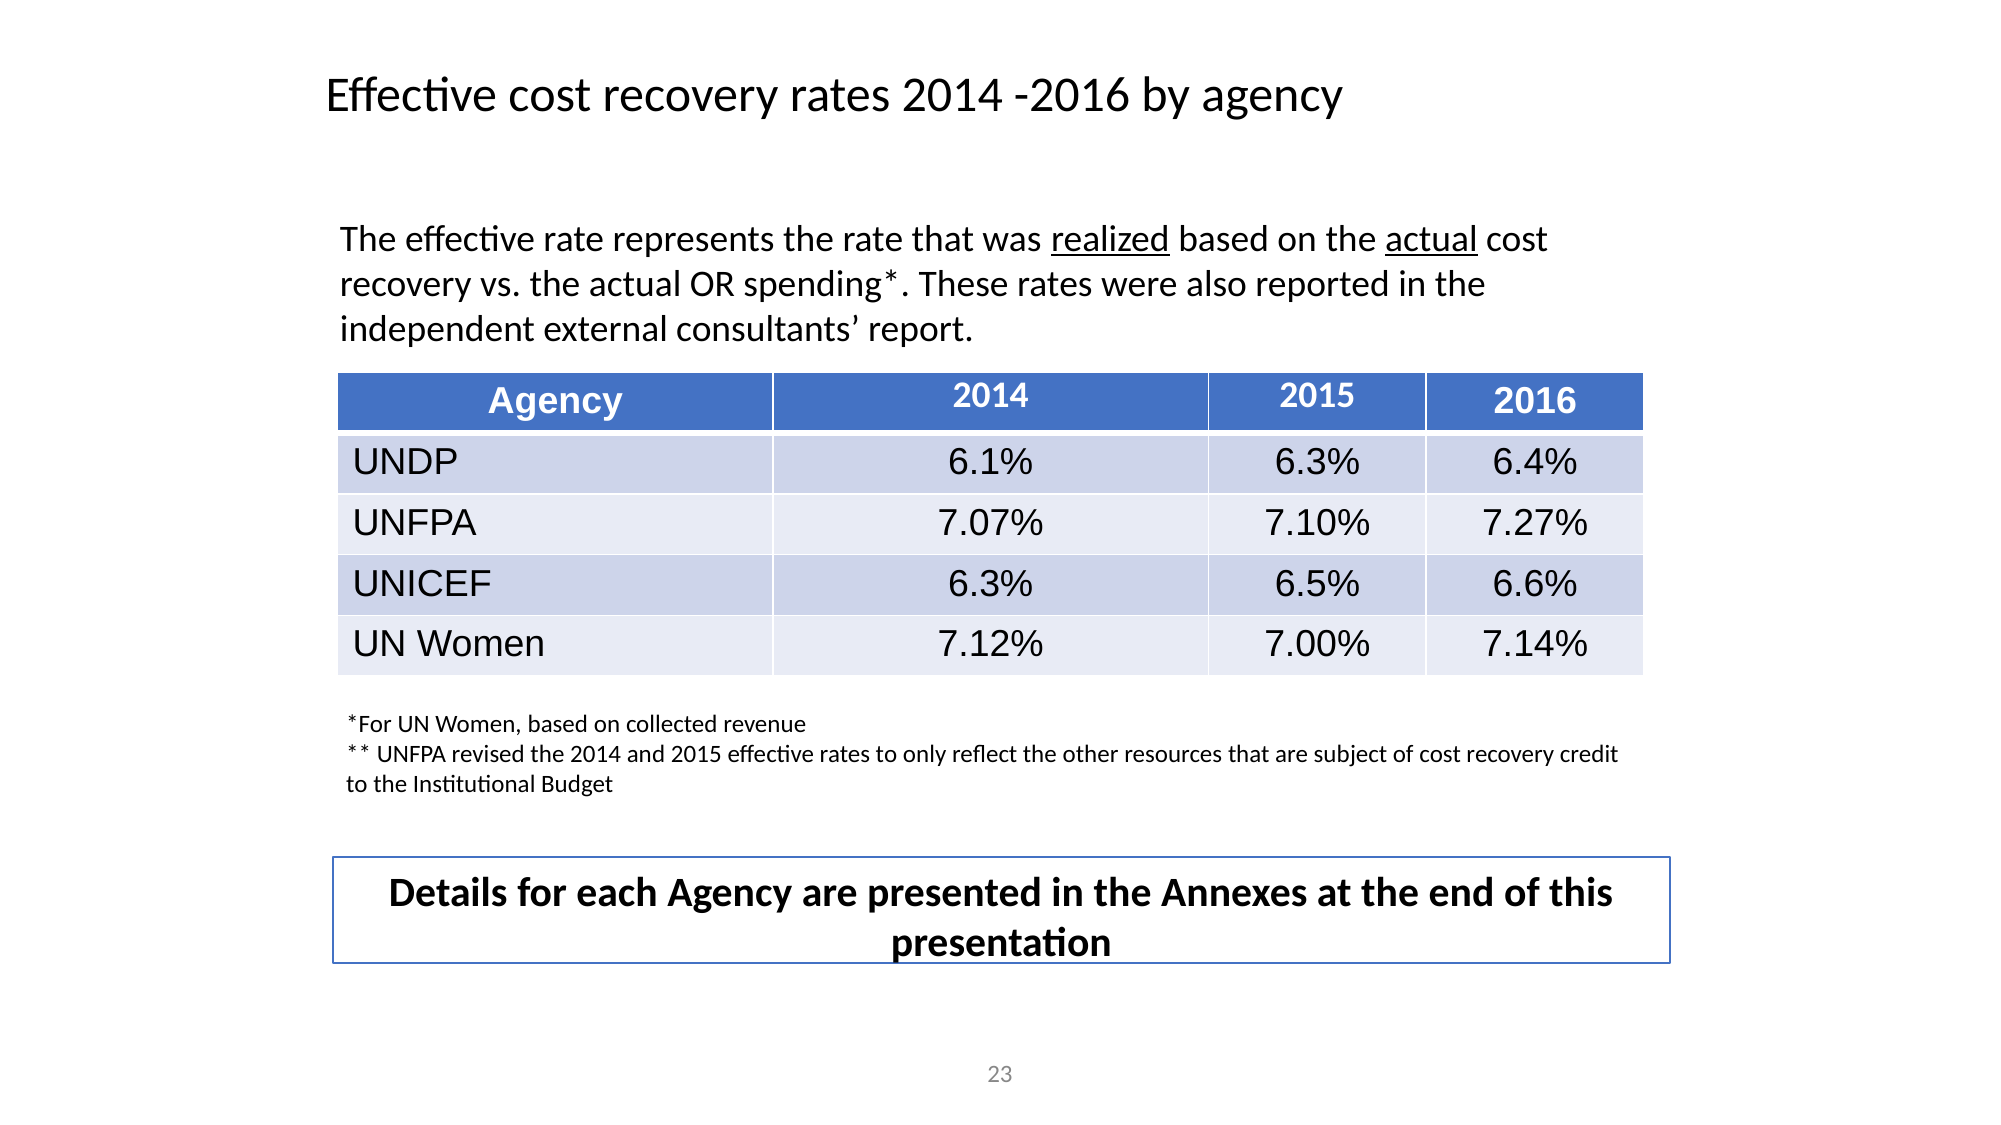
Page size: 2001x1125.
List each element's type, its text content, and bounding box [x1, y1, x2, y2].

table_cell 6.5% [1209, 555, 1425, 615]
table_cell 6.6% [1427, 555, 1643, 615]
table_cell 6.3% [774, 555, 1208, 615]
table_header 2016 [1427, 373, 1643, 430]
text_box Details for each Agency are presented in the Annexes at the end of this presentation [332, 857, 1671, 963]
table_header 2014 [774, 373, 1208, 430]
table_cell UNICEF [338, 555, 772, 615]
table_cell UNDP [338, 436, 772, 493]
table_cell 7.10% [1209, 495, 1425, 554]
table_cell 6.1% [774, 436, 1208, 493]
slide_number 23 [662, 1042, 1338, 1103]
table_cell 7.00% [1209, 616, 1425, 675]
table_cell UN Women [338, 616, 772, 675]
table_cell 7.07% [774, 495, 1208, 554]
table_cell 7.14% [1427, 616, 1643, 675]
text_box *For UN Women, based on collected revenue ** UNFPA revised the 2014 and 2015 effective rates to only reflect the other resources that are subject of cost recovery credit to the Institutional Budget [331, 699, 1645, 837]
table_cell 6.3% [1209, 436, 1425, 493]
table_header Agency [338, 373, 772, 430]
text_box The effective rate represents the rate that was realized based on the actual cost recovery vs. the actual OR spending*. These rates were also reported in the independent external consultants’ report. [324, 206, 1663, 358]
title Effective cost recovery rates 2014 -2016 by agency [310, 52, 1688, 138]
table_cell 7.12% [774, 616, 1208, 675]
table_cell 7.27% [1427, 495, 1643, 554]
table_cell UNFPA [338, 495, 772, 554]
table_cell 6.4% [1427, 436, 1643, 493]
table_header 2015 [1209, 373, 1425, 430]
